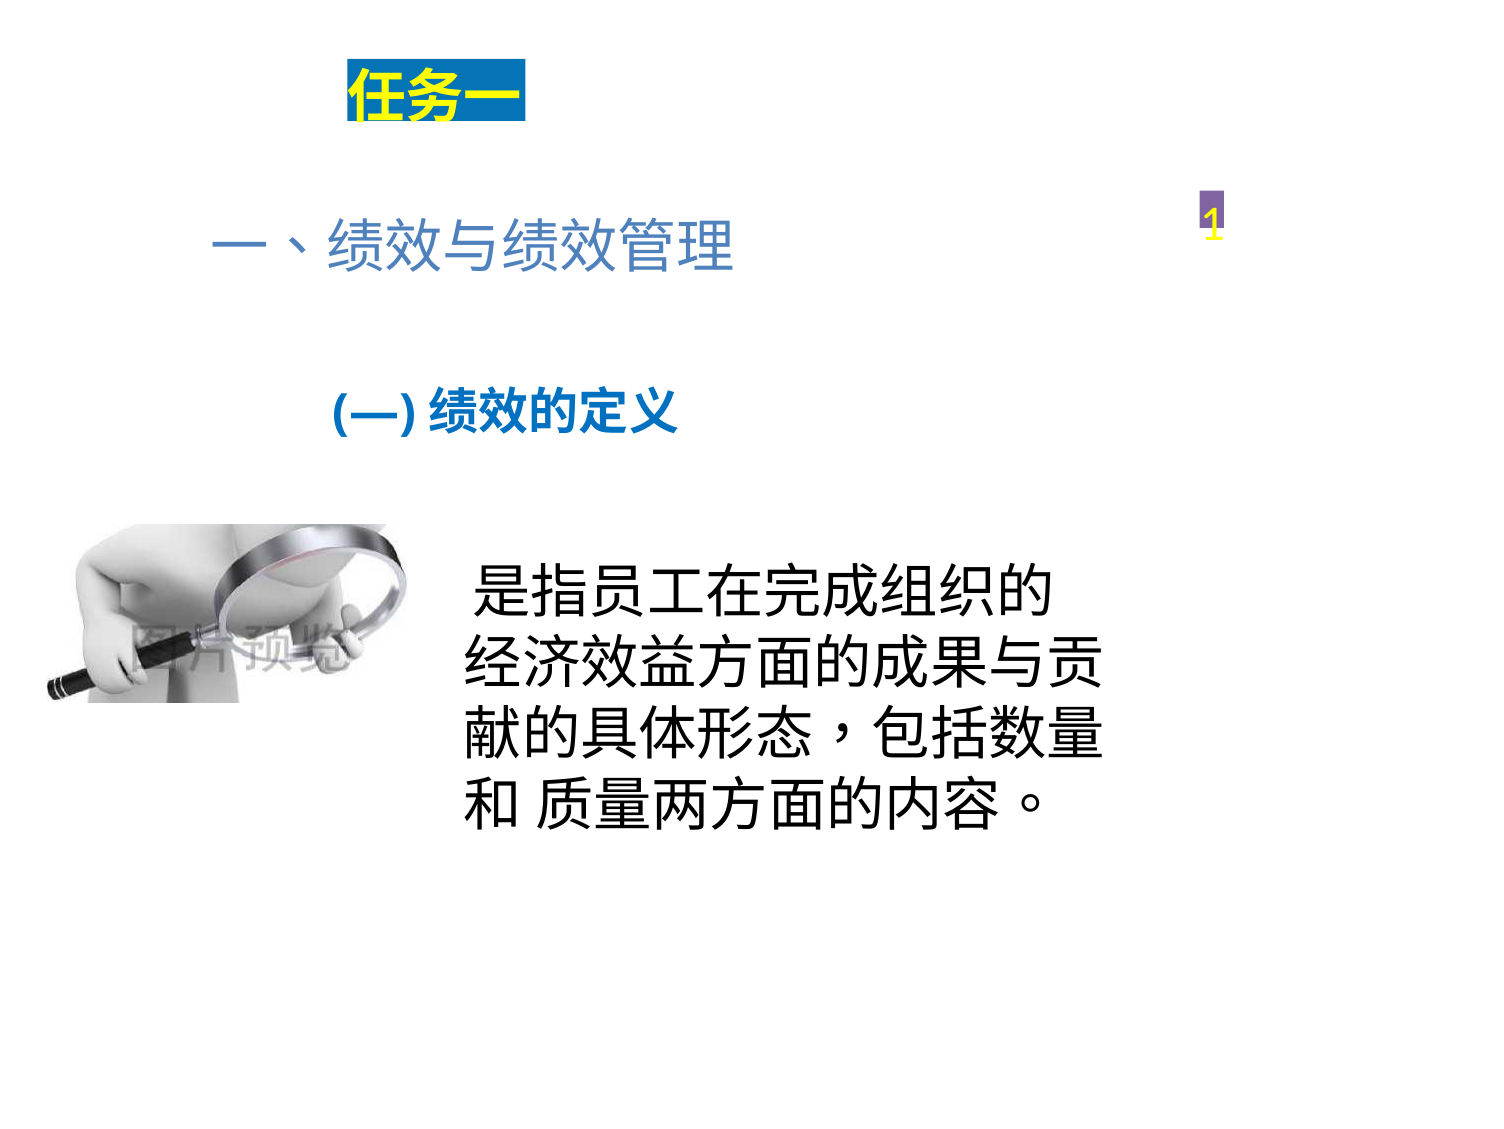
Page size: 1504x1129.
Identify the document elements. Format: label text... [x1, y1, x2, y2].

text_box (―)绩效的定义 [332, 380, 734, 437]
text_box 一、绩效与绩效管理 [172, 208, 702, 272]
text_box 是指员工在完成组织的经济效益方面的成果与贡献的具体形态，包括数量和 质量两方面的内容。 [463, 552, 1106, 822]
picture [45, 524, 409, 704]
text_box 任务一 [347, 58, 526, 121]
text_box 1 [1199, 190, 1224, 228]
